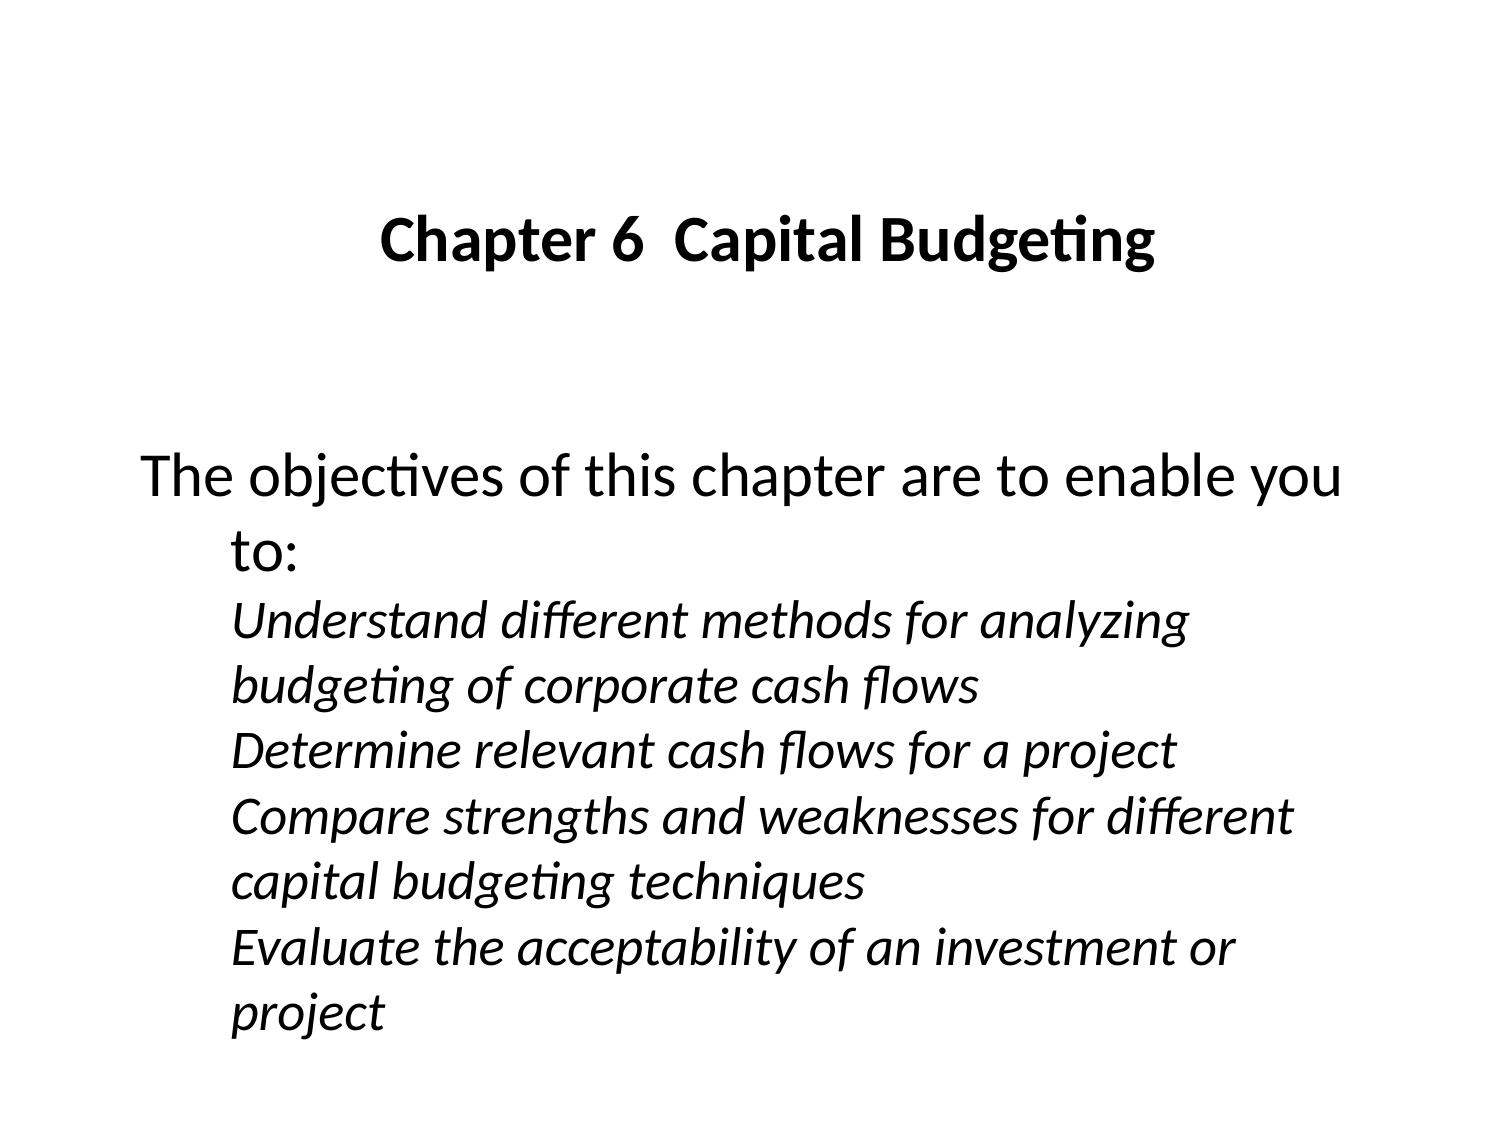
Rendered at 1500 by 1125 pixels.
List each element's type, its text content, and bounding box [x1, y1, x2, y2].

subtitle Chapter 6 Capital Budgeting [200, 187, 1338, 350]
title The objectives of this chapter are to enable you to: Understand different methods for analyzing budgeting of corporate cash flows Determine relevant cash flows for a project Compare strengths and weaknesses for different capital budgeting techniques Evaluate the acceptability of an investment or project [125, 425, 1400, 1050]
